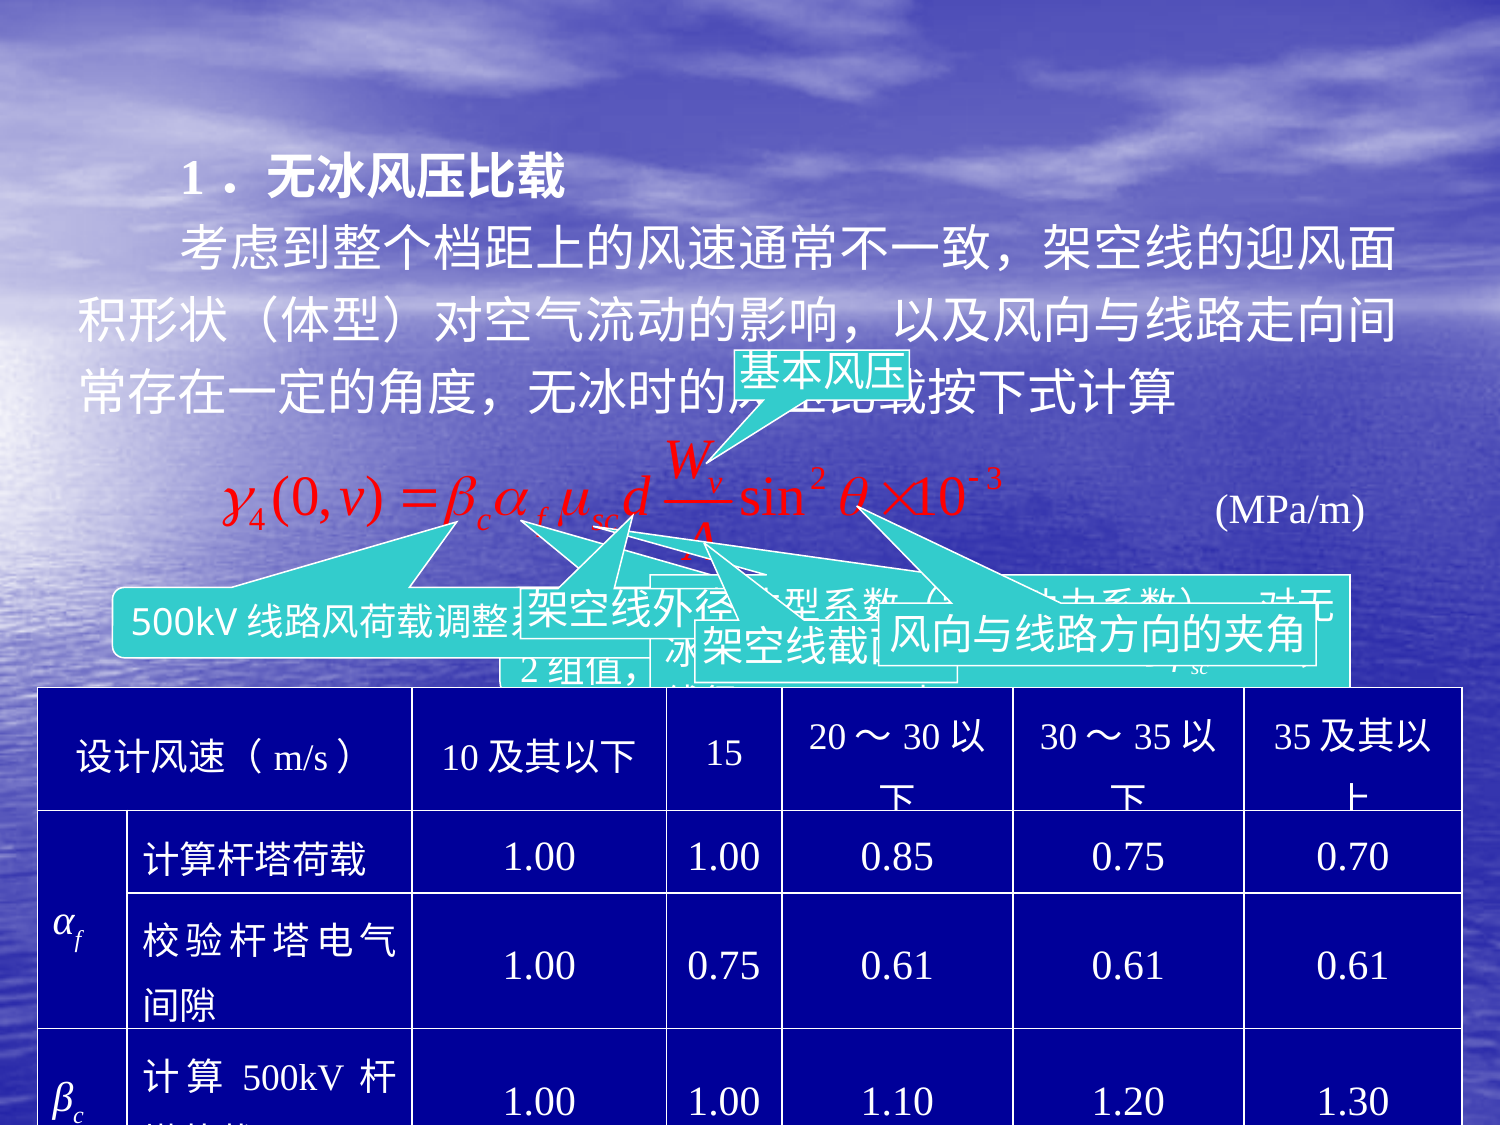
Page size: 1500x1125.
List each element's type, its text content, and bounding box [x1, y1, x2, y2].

table_cell 校验杆塔电气间隙 [128, 894, 411, 1028]
table_cell 0.61 [1014, 894, 1243, 1028]
table_cell 计算杆塔荷载 [128, 811, 411, 892]
table_header 35及其以上 [1245, 688, 1461, 810]
table_header 20～30以下 [783, 688, 1012, 810]
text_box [212, 424, 1013, 573]
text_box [687, 612, 968, 683]
table_cell 0.75 [667, 894, 781, 1028]
table_header 10及其以下 [413, 688, 666, 810]
text_box (MPa/m) [1200, 474, 1381, 540]
table_cell 1.00 [413, 811, 666, 892]
table_header 30～35以下 [1014, 688, 1243, 810]
table_cell 0.61 [783, 894, 1012, 1028]
table_cell αf [38, 811, 126, 1028]
text_box 风载体型系数（空气动力系数），对无冰架空线，线径d＜17mm时μsc =1.2，线径d≥17mm时μsc =1.1。 [751, 573, 945, 612]
table_header 设计风速（m/s） [38, 688, 411, 810]
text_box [724, 337, 922, 403]
text_box 在500kV线路设计中引入风荷载调整系数，是考虑500kV线路绝缘子串较长，子导线多，发生动力放大作用的可能性增大，且随风速的增大而增加。仅用于计算架空线作用于杆塔上的风荷载，对500kV线路可取表3−8中的数值；对其他低于500kV的线路取1.0。 [75, 662, 1400, 687]
table_cell 计算500kV杆塔荷载 [128, 1029, 411, 1125]
table_cell 0.75 [1014, 811, 1243, 892]
table_cell 1.10 [783, 1029, 1012, 1125]
text_box 风载体型系数（空气动力系数），对无冰架空线，线径d＜17mm时μsc =1.2，线径d≥17mm时μsc =1.1。 [1004, 574, 1351, 662]
table_cell 0.85 [783, 811, 1012, 892]
table_cell 0.70 [1245, 811, 1461, 892]
text_box 500kV线路风荷载调整系数（对杆塔） [112, 573, 650, 658]
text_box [874, 599, 1322, 666]
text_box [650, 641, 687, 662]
table_cell 1.30 [1245, 1029, 1461, 1125]
table_cell 1.00 [667, 811, 781, 892]
table_cell 1.00 [413, 894, 666, 1028]
table_header 15 [667, 688, 781, 810]
table_cell 0.61 [1245, 894, 1461, 1028]
table_cell 1.20 [1014, 1029, 1243, 1125]
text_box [512, 574, 751, 641]
table_cell 1.00 [413, 1029, 666, 1125]
text_box 风速不均匀系数，根据用途不同有2组值，可取表3−8中的数值。 [499, 658, 650, 662]
table_cell 1.00 [667, 1029, 781, 1125]
list 1．无冰风压比载 考虑到整个档距上的风速通常不一致，架空线的迎风面积形状（体型）对空气流动的影响，以及风向与线路走向间常存在一定的角度，无冰时的风压比载按下式计算 [62, 125, 1413, 438]
table_cell βc [38, 1029, 126, 1125]
